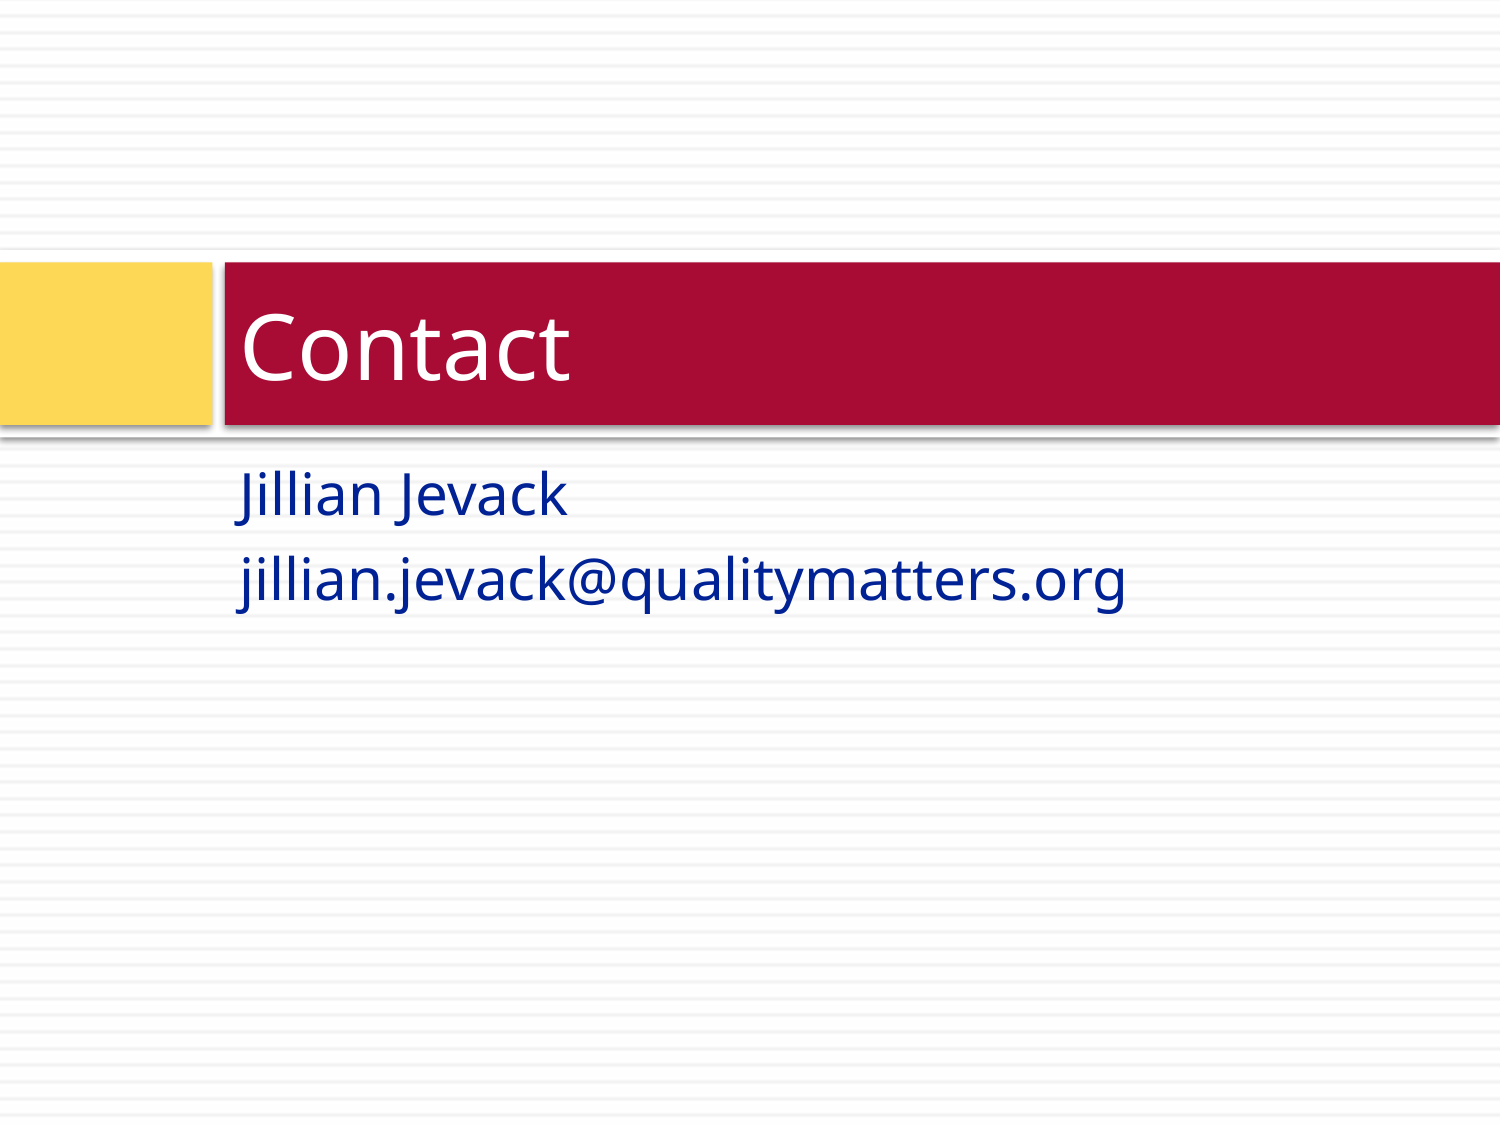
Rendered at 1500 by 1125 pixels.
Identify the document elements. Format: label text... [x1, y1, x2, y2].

title Contact [225, 262, 1475, 425]
list Jillian Jevack jillian.jevack@qualitymatters.org [225, 450, 1394, 725]
